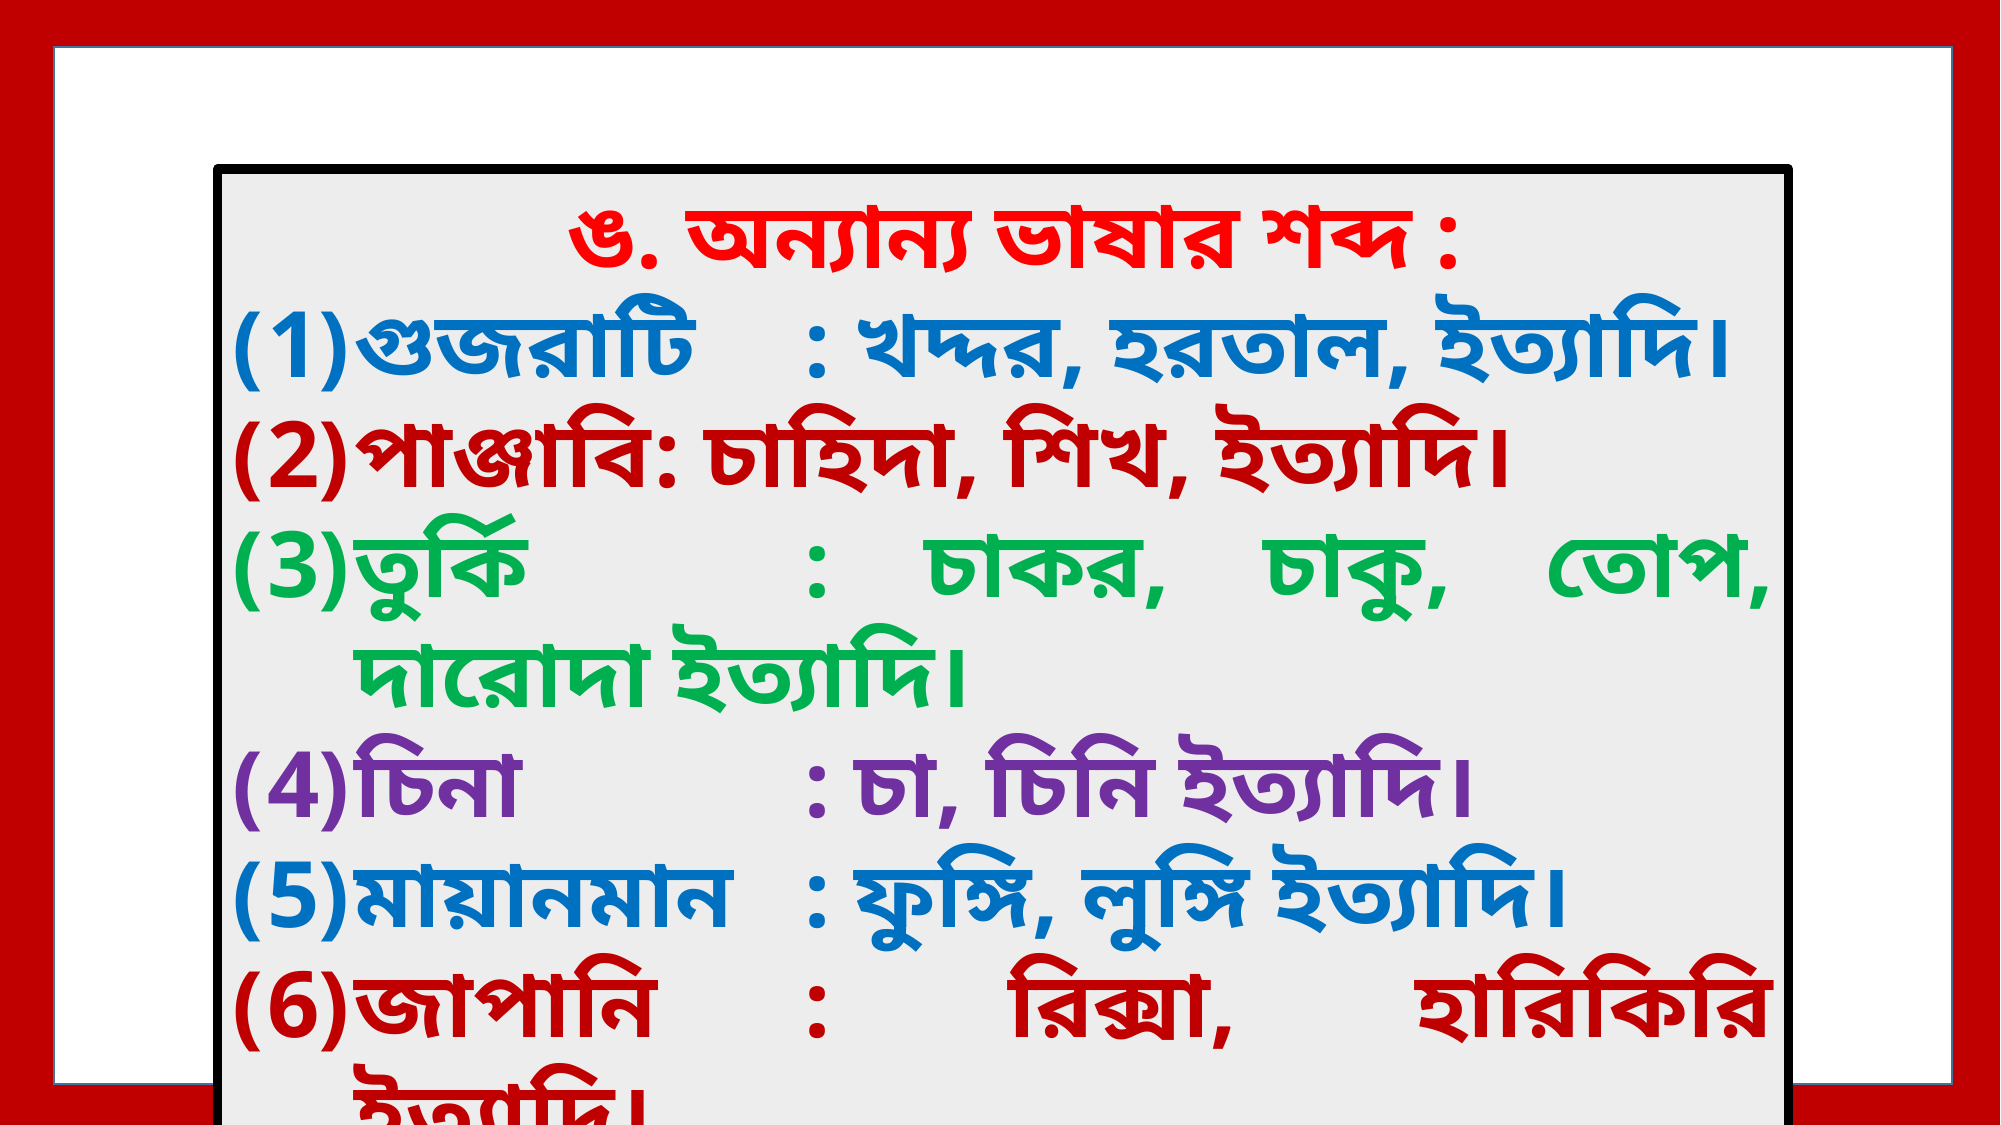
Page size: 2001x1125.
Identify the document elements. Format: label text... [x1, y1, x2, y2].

text_box ঙ. অন্যান্য ভাষার শব্দ : গুজরাটি : খদ্দর, হরতাল, ইত্যাদি। পাঞ্জাবি : চাহিদা, শিখ, ইত্যাদি। তুর্কি : চাকর, চাকু, তোপ, দারোদা ইত্যাদি। চিনা : চা, চিনি ইত্যাদি। মায়ানমান : ফুঙ্গি, লুঙ্গি ইত্যাদি। জাপানি : রিক্সা, হারিকিরি ইত্যাদি। [217, 169, 1789, 1125]
text_box [53, 46, 1953, 1085]
